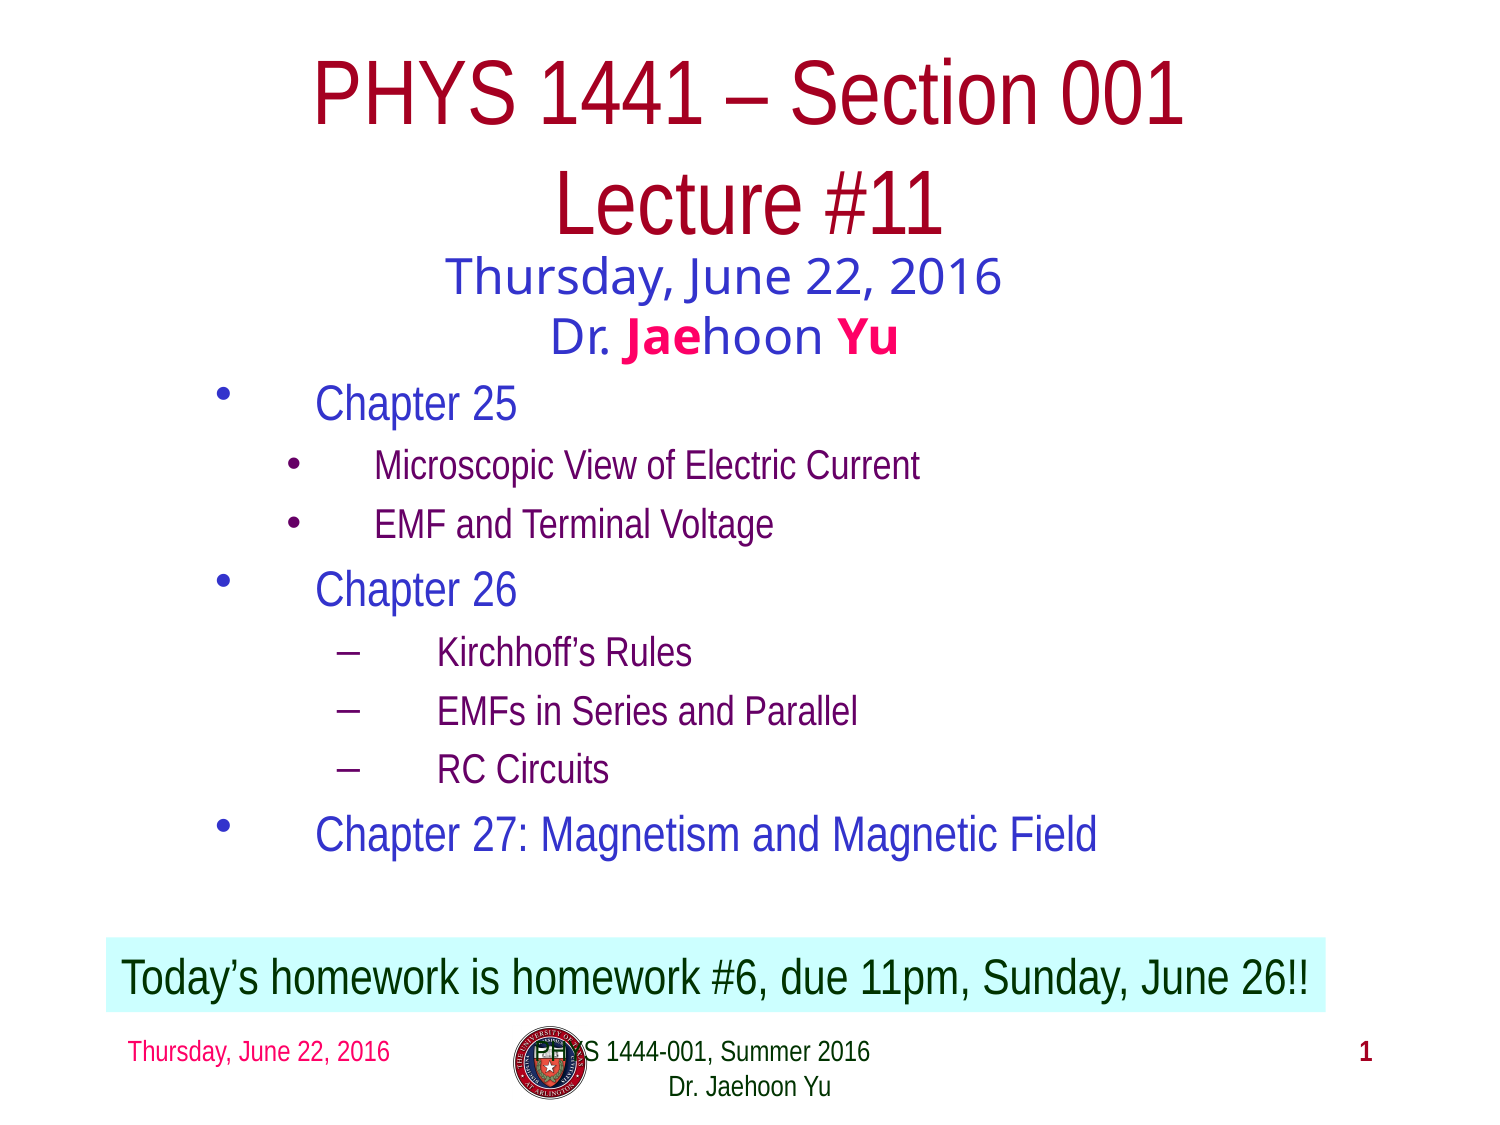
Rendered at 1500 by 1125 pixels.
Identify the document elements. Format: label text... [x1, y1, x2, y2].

text_box Chapter 25 Microscopic View of Electric Current EMF and Terminal Voltage Chapter 26 Kirchhoff’s Rules EMFs in Series and Parallel RC Circuits Chapter 27: Magnetism and Magnetic Field [200, 362, 1350, 1000]
text_box Thursday, June 22, 2016 Dr. Jaehoon Yu [431, 237, 1019, 362]
text_box Today’s homework is homework #6, due 11pm, Sunday, June 26!! [106, 937, 1326, 1013]
slide_number 1 [1074, 1024, 1388, 1101]
title PHYS 1441 – Section 001 Lecture #11 [112, 73, 1388, 212]
footer PHYS 1444-001, Summer 2016 Dr. Jaehoon Yu [512, 1024, 988, 1101]
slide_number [112, 1024, 426, 1101]
